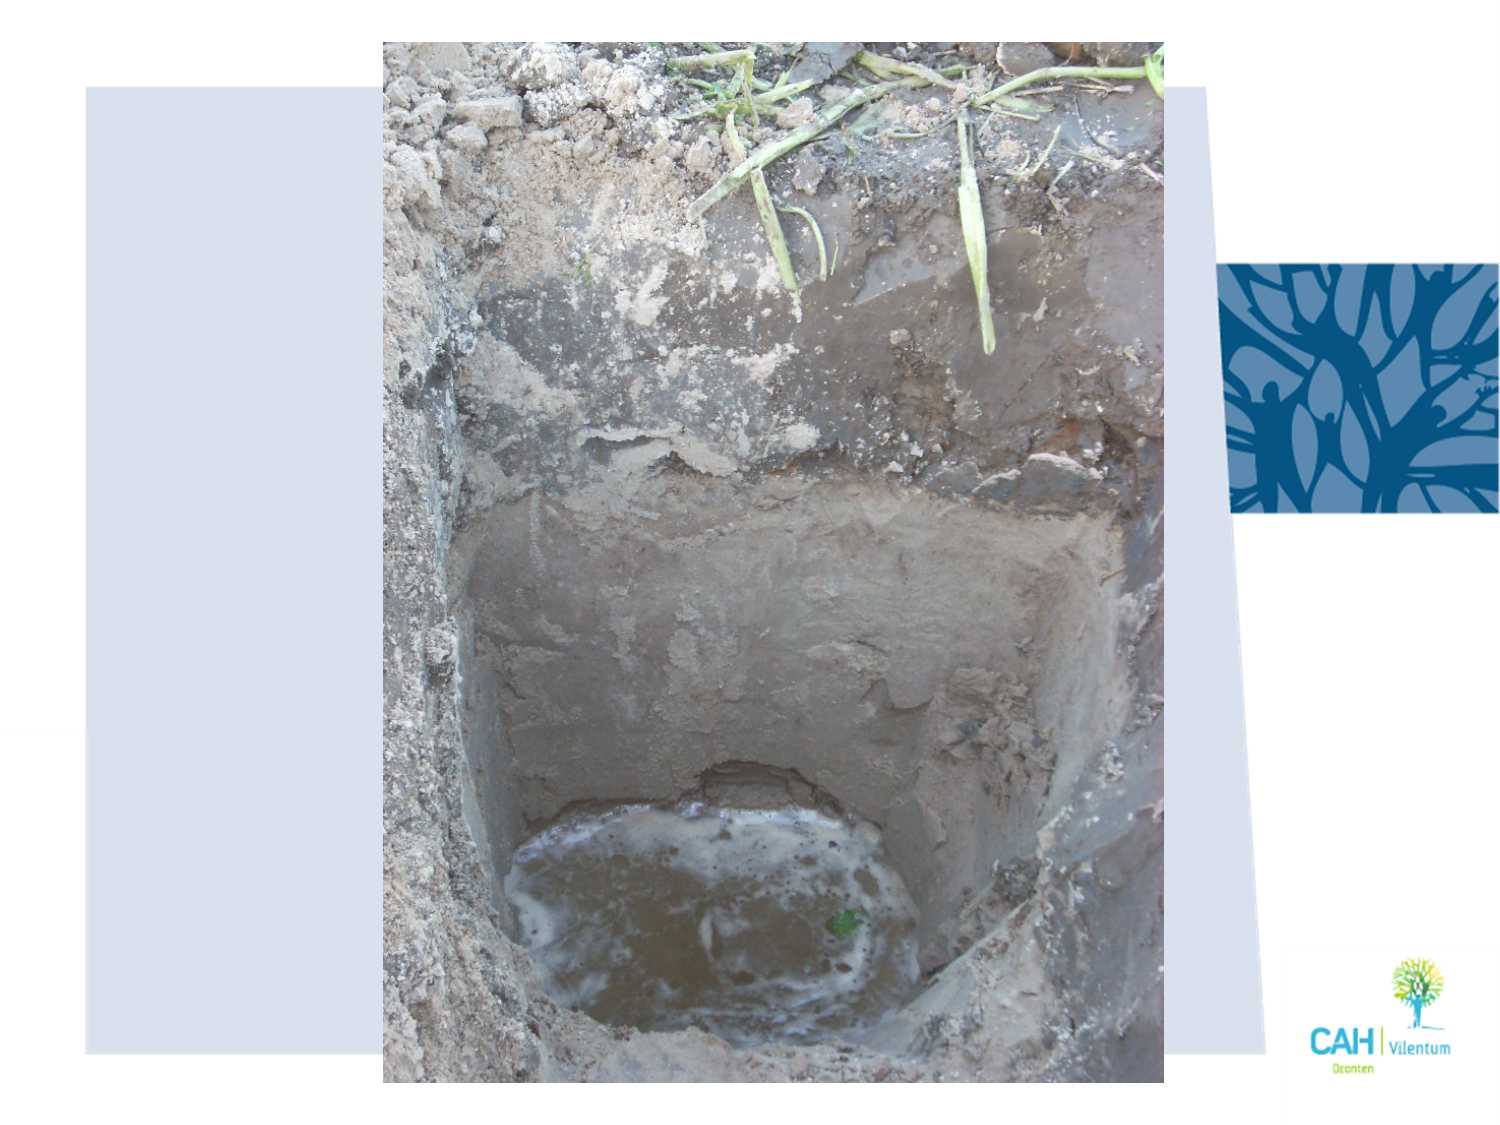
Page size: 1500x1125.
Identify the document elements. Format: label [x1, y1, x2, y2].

picture [0, 0, 1500, 1125]
list [383, 42, 1164, 1083]
